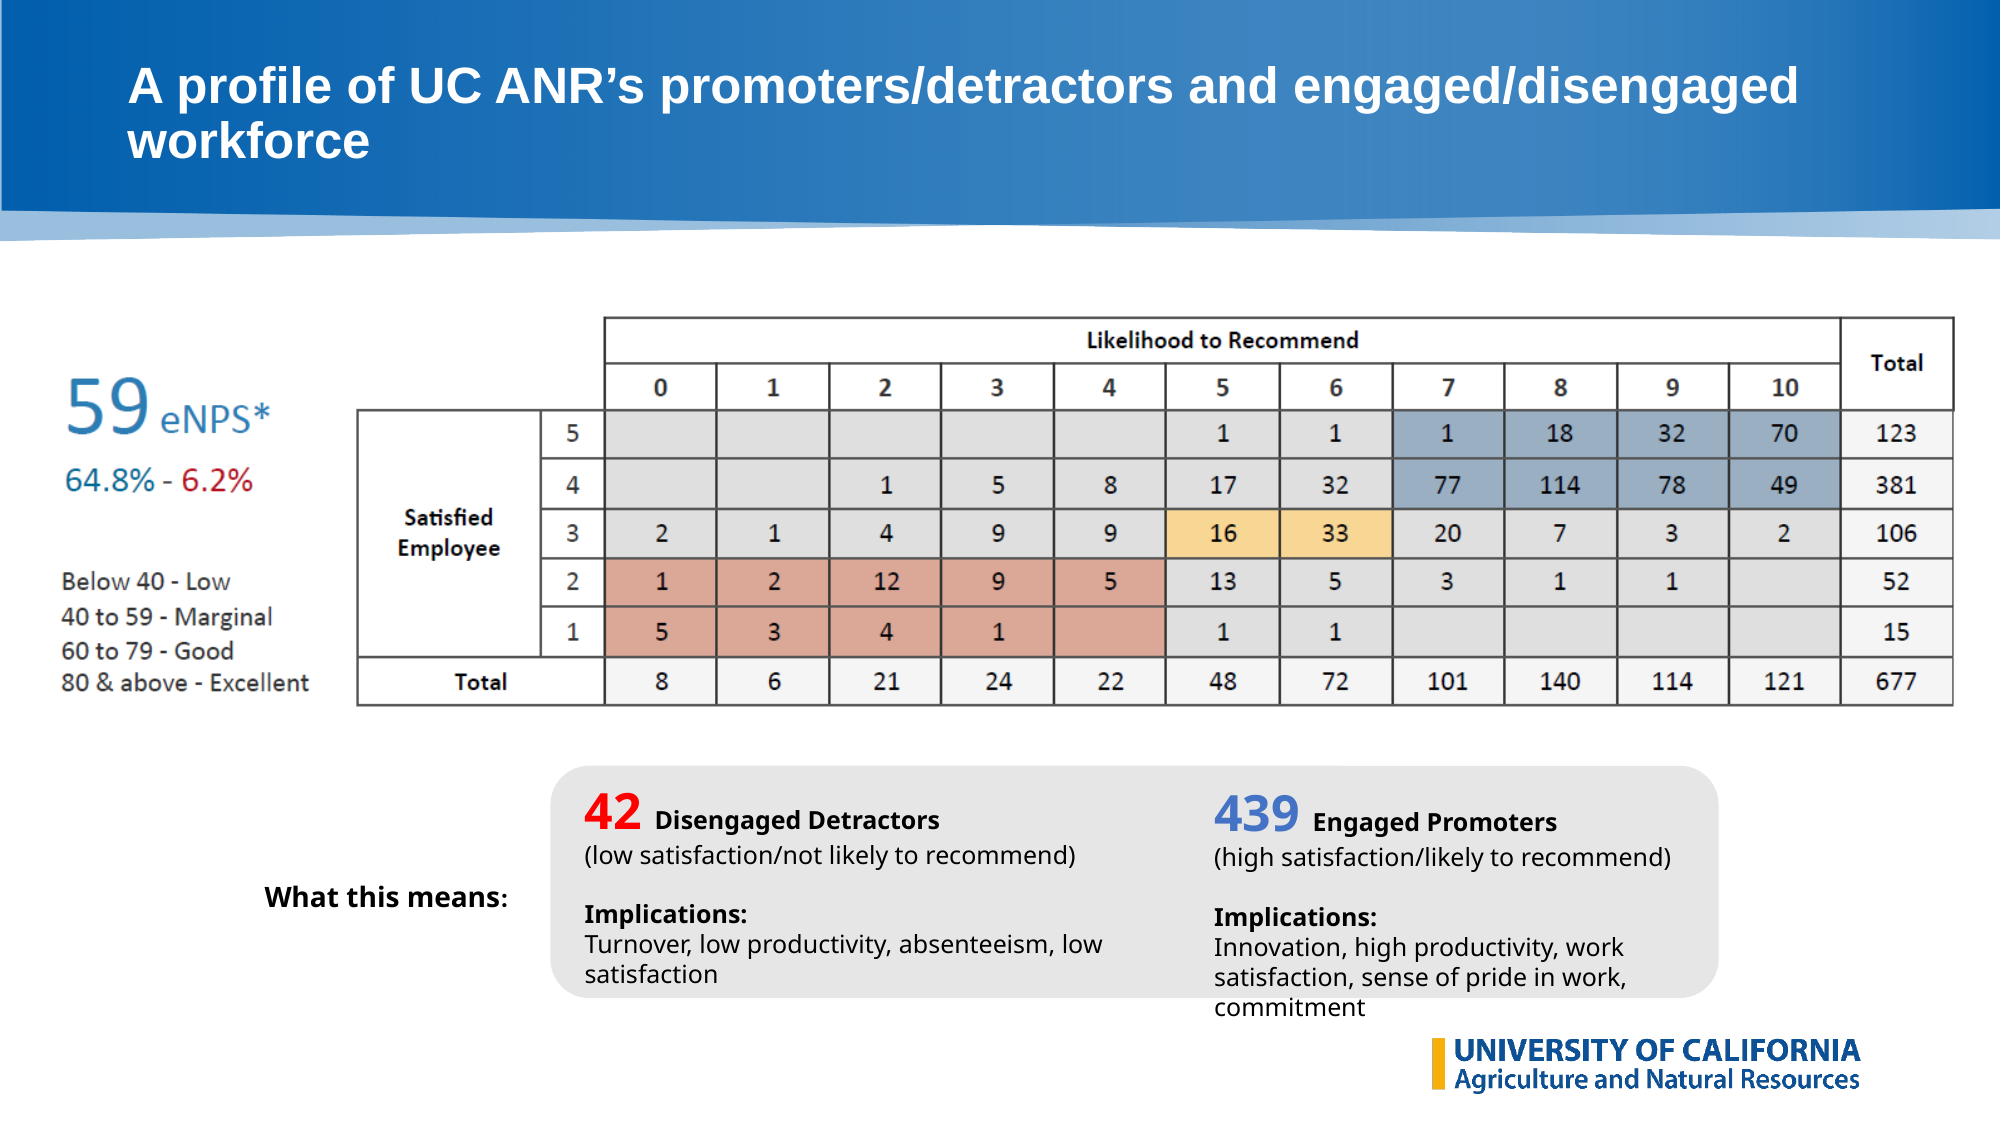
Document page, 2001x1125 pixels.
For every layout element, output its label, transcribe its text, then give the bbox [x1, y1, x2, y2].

picture [34, 304, 1968, 717]
picture [0, 0, 2000, 263]
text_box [273, 765, 1749, 1002]
picture [1430, 1035, 1863, 1096]
title A profile of UC ANR’s promoters/detractors and engaged/disengaged workforce [112, 51, 1887, 178]
